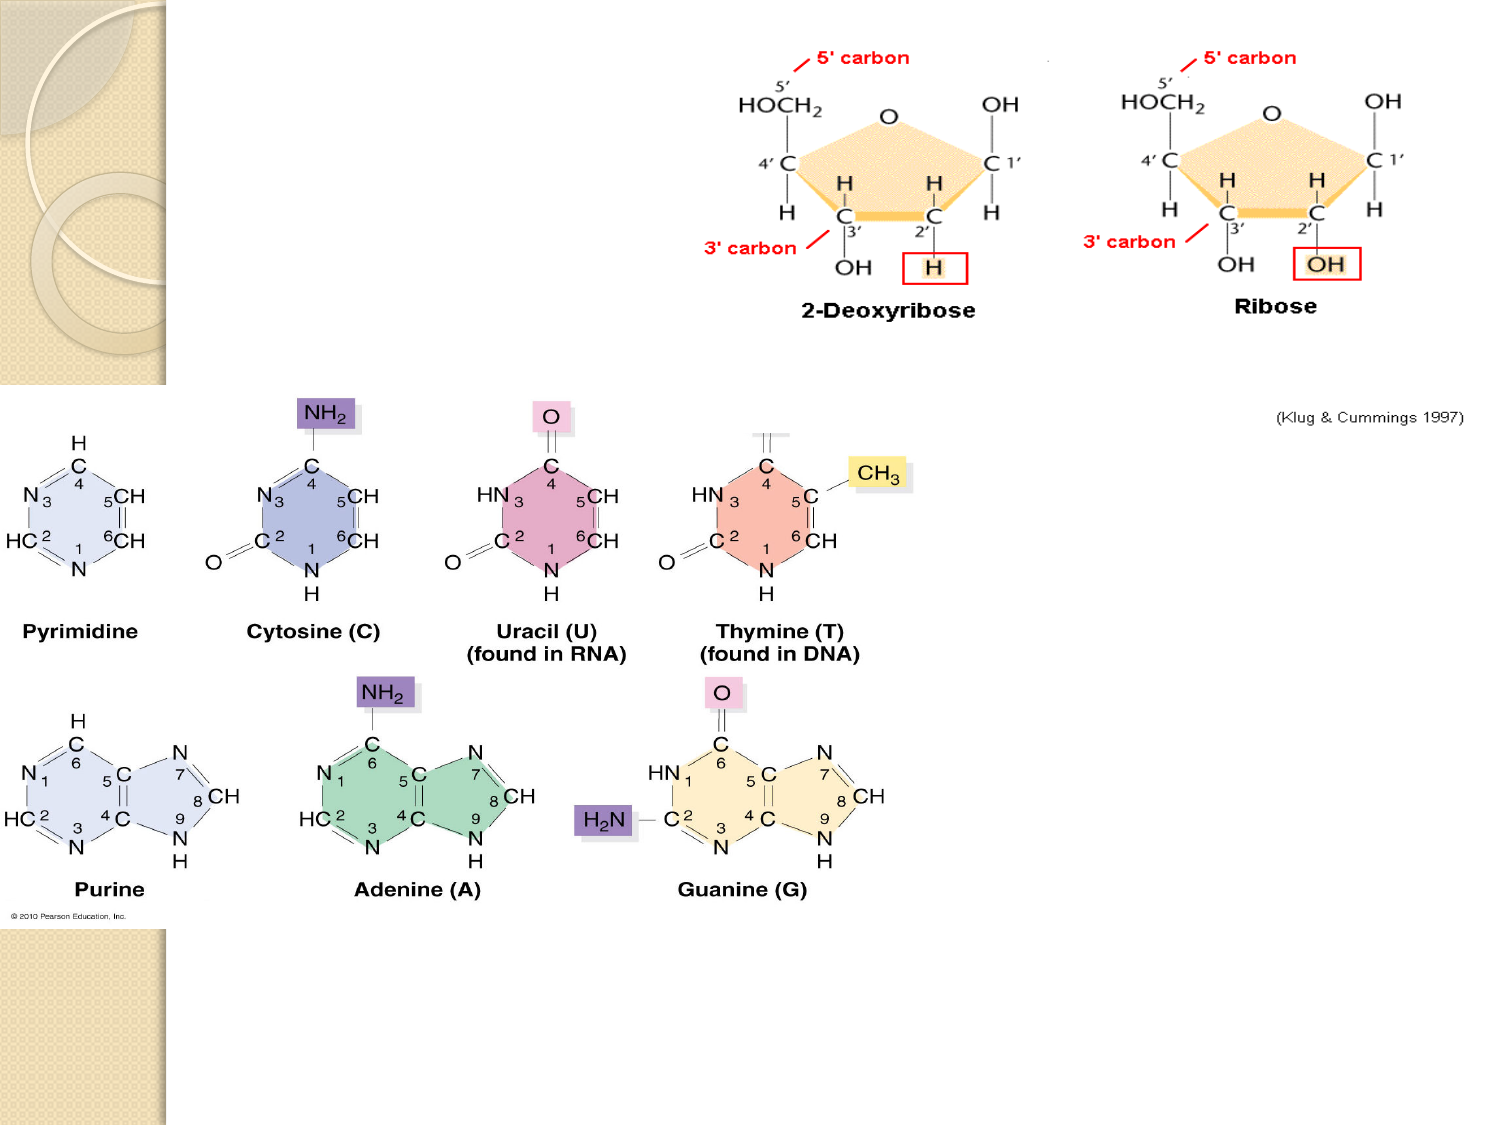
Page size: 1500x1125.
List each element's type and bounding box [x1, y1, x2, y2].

picture [0, 9, 1471, 929]
